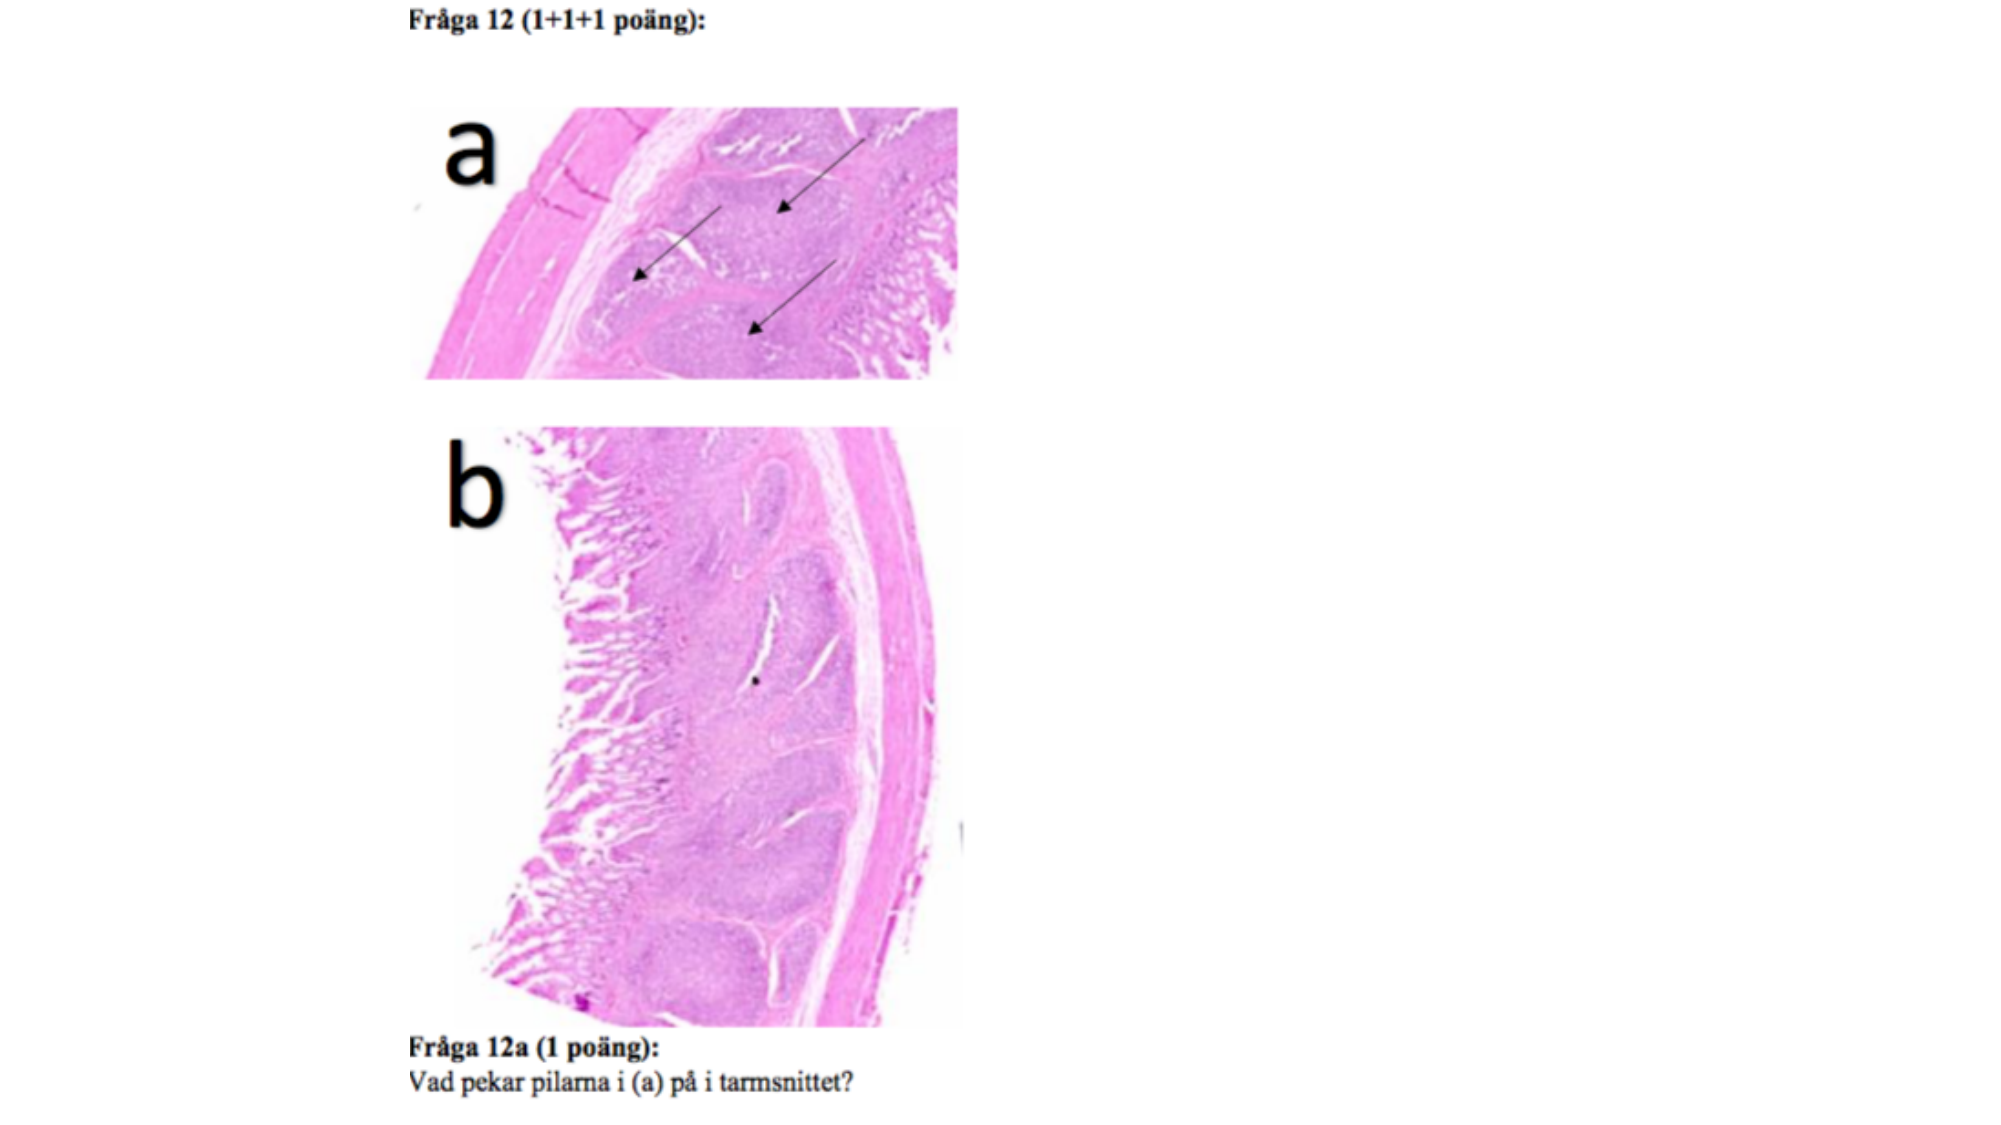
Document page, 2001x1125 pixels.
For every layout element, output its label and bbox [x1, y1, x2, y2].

list [410, 0, 1160, 1103]
